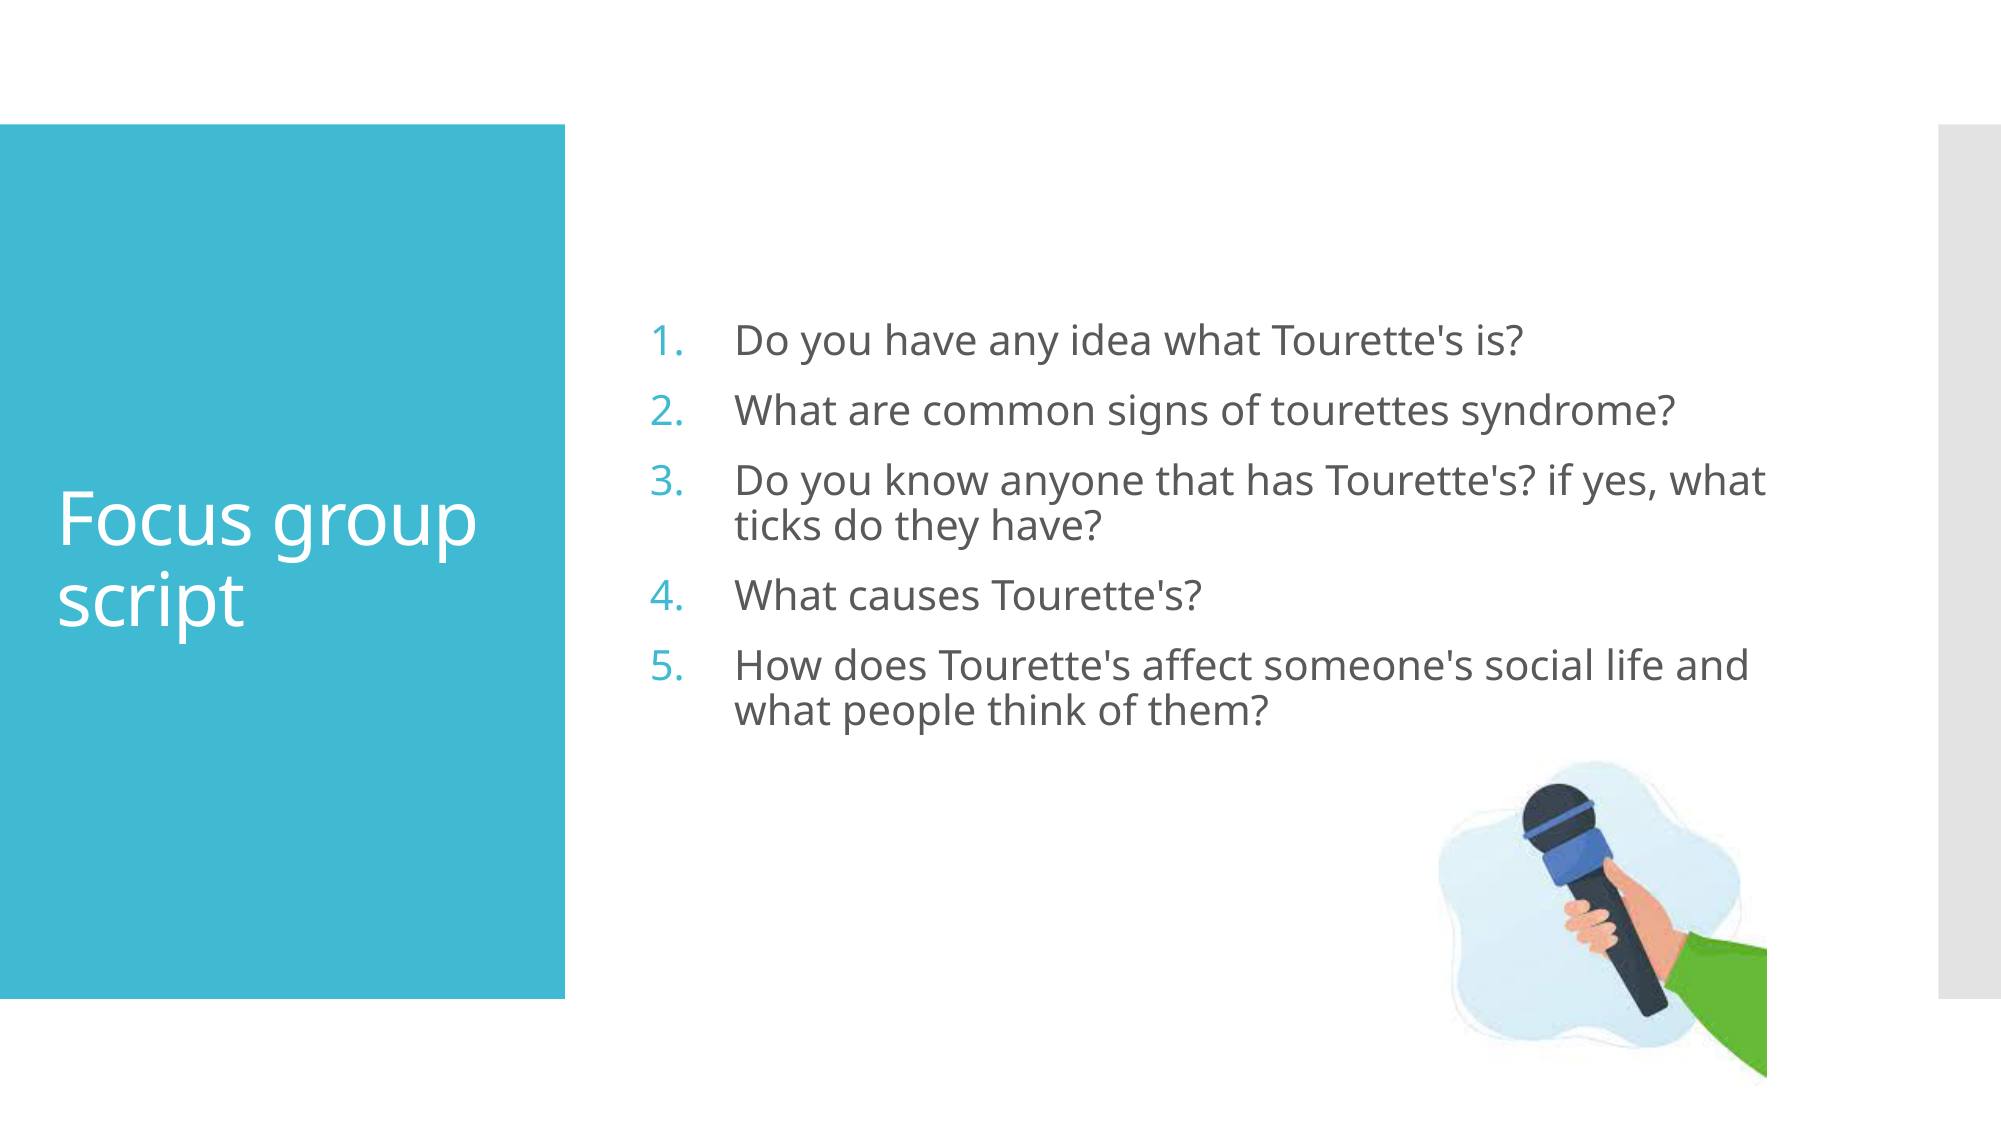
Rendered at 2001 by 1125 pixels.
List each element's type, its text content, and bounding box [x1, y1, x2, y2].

list Do you have any idea what Tourette's is? What are common signs of tourettes syndrome? Do you know anyone that has Tourette's? if yes, what ticks do they have? What causes Tourette's? How does Tourette's affect someone's social life and what people think of them? [634, 141, 1835, 982]
picture [1414, 734, 1767, 1087]
title Focus group script [41, 184, 525, 940]
